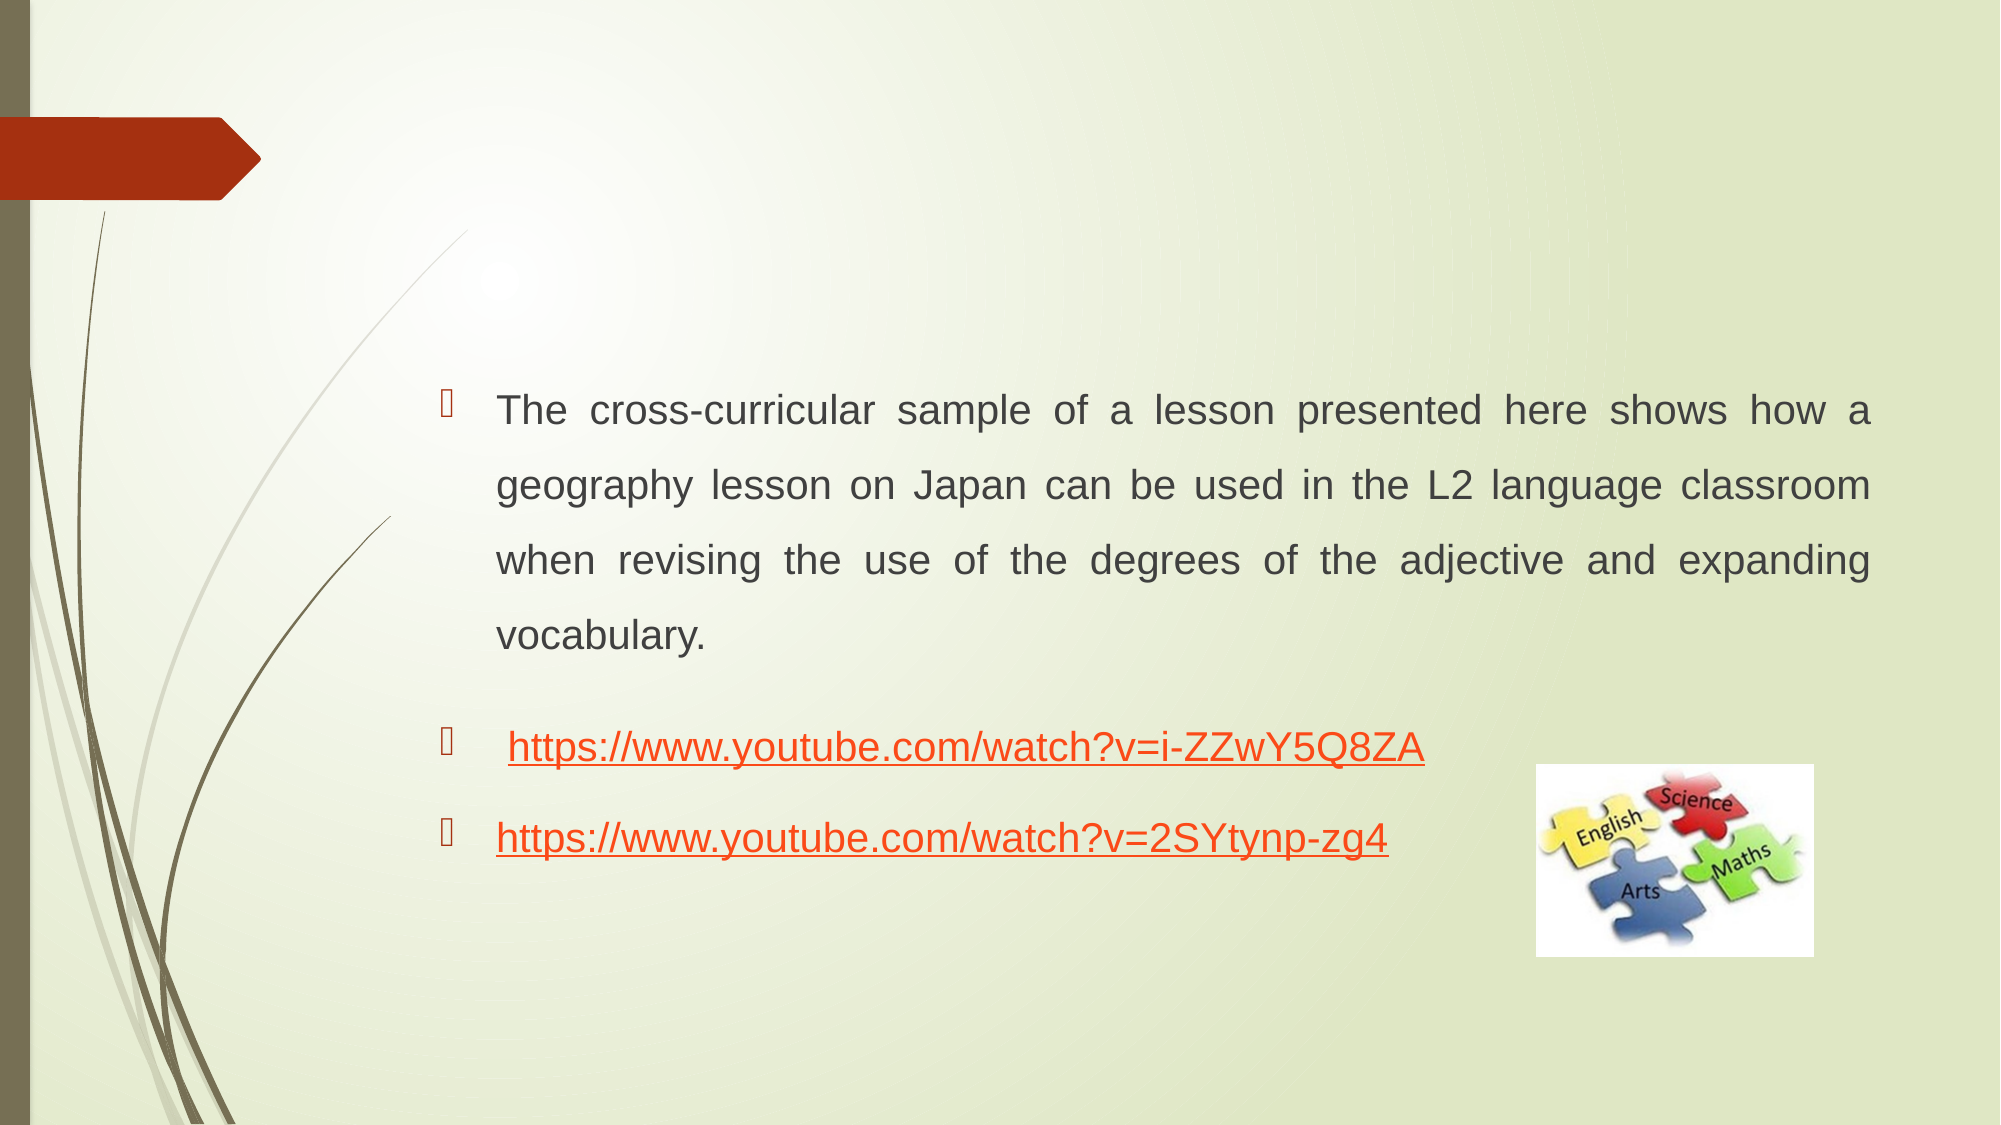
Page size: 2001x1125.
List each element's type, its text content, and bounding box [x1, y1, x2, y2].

list The cross-curricular sample of a lesson presented here shows how a geography lesson on Japan can be used in the L2 language classroom when revising the use of the degrees of the adjective and expanding vocabulary. https://www.youtube.com/watch?v=i-ZZwY5Q8ZA https://www.youtube.com/watch?v=2SYtynp-zg4 [424, 350, 1888, 970]
picture [1536, 764, 1814, 957]
